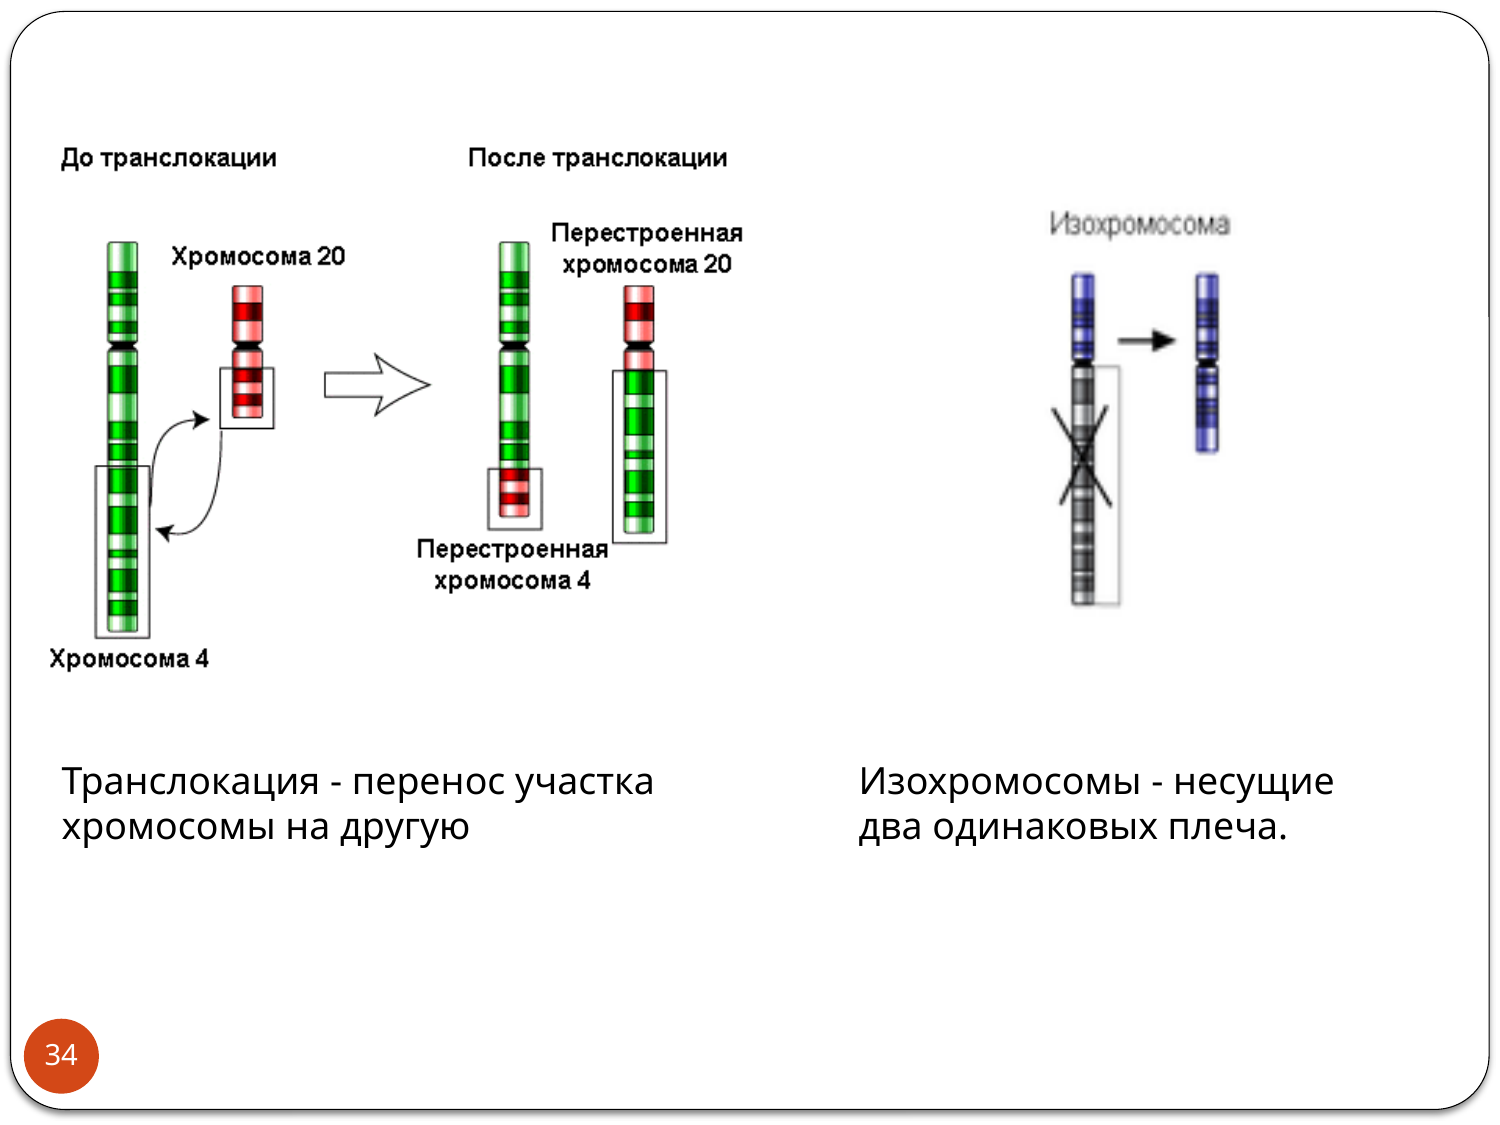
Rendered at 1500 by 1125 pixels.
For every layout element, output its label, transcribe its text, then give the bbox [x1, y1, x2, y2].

slide_number 34 [23, 1018, 99, 1094]
text_box Транслокация - перенос участка хромосомы на другую [46, 749, 692, 855]
picture [34, 140, 761, 680]
text_box Изохромосомы - несущие два одинаковых плеча. [843, 749, 1407, 855]
picture [866, 198, 1399, 680]
